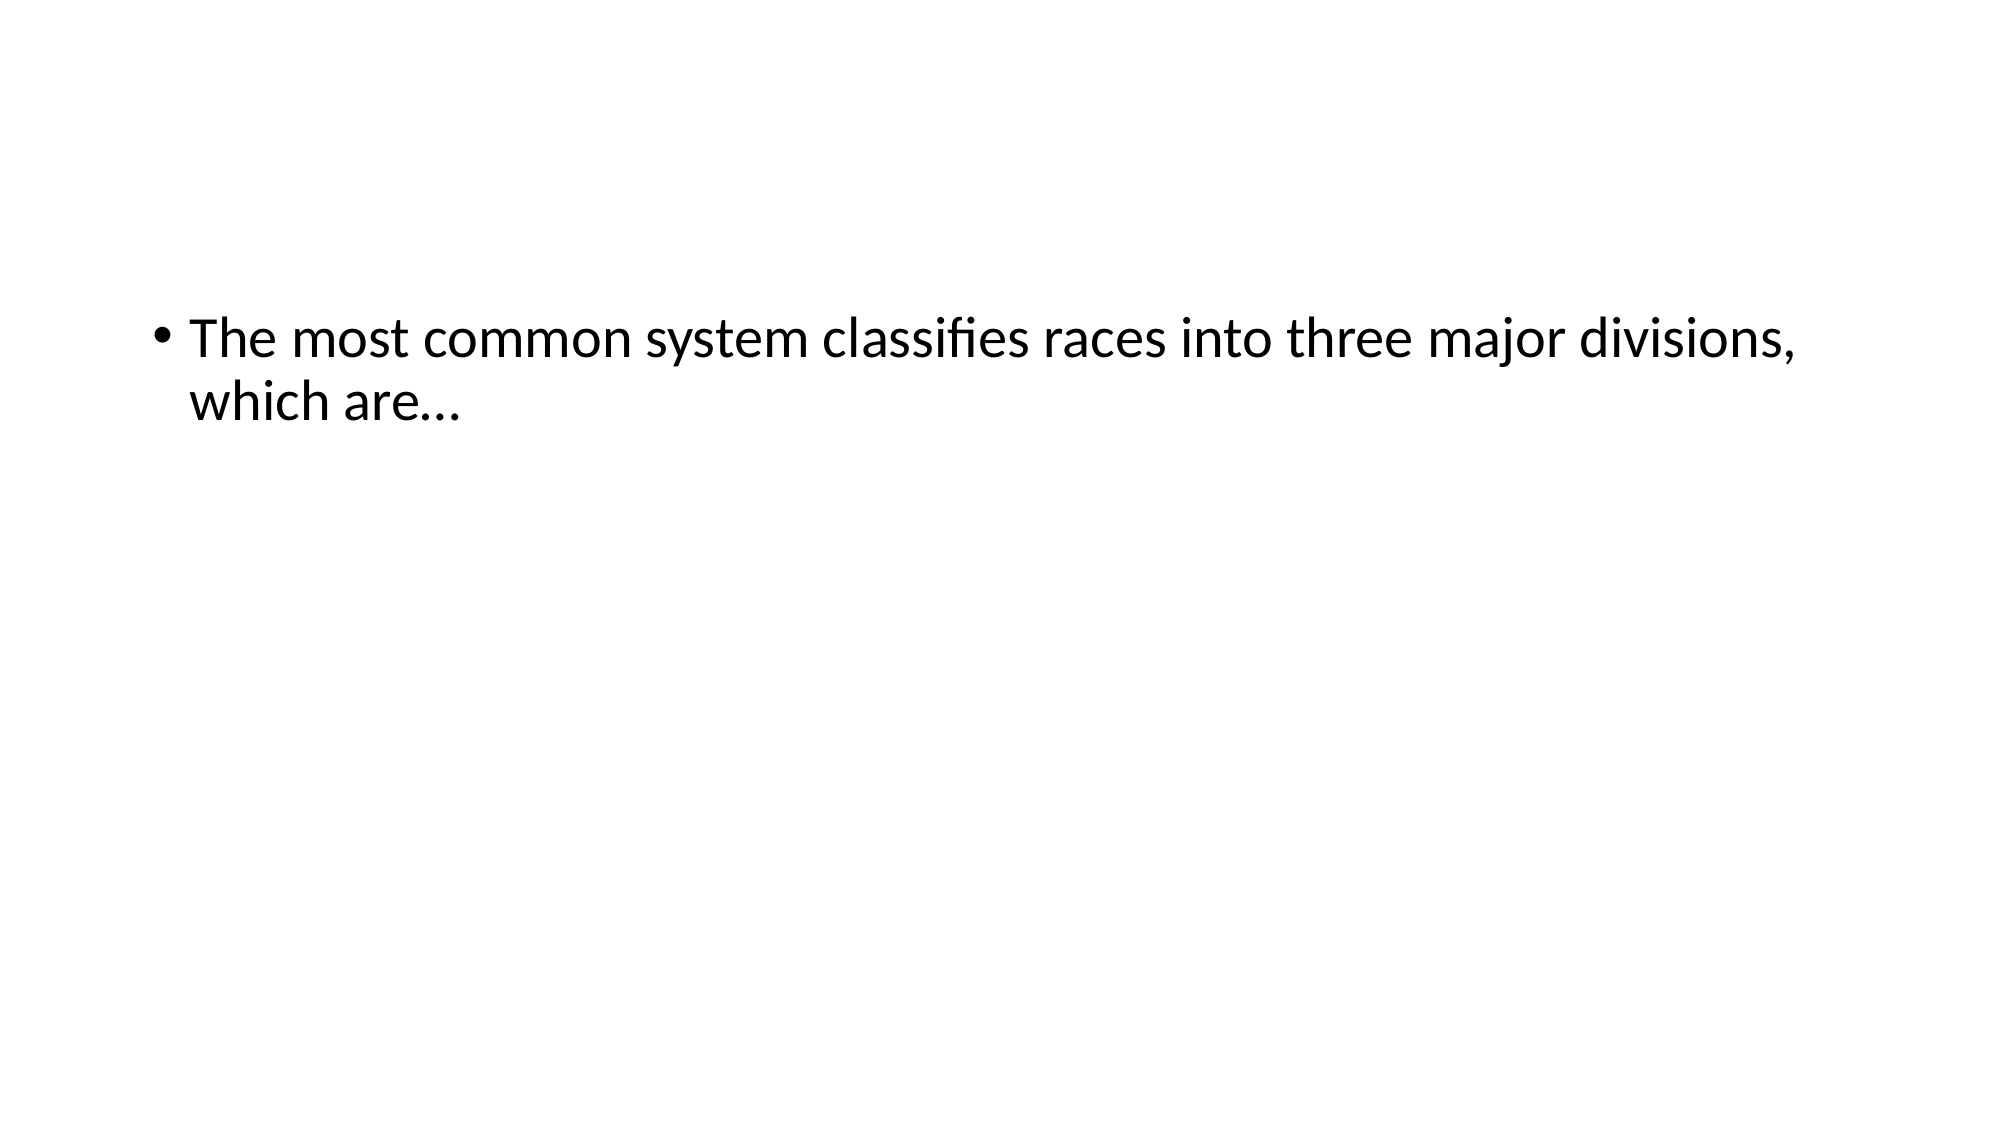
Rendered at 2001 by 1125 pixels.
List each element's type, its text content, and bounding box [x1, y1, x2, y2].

list The most common system classifies races into three major divisions, which are… [137, 299, 1863, 1014]
